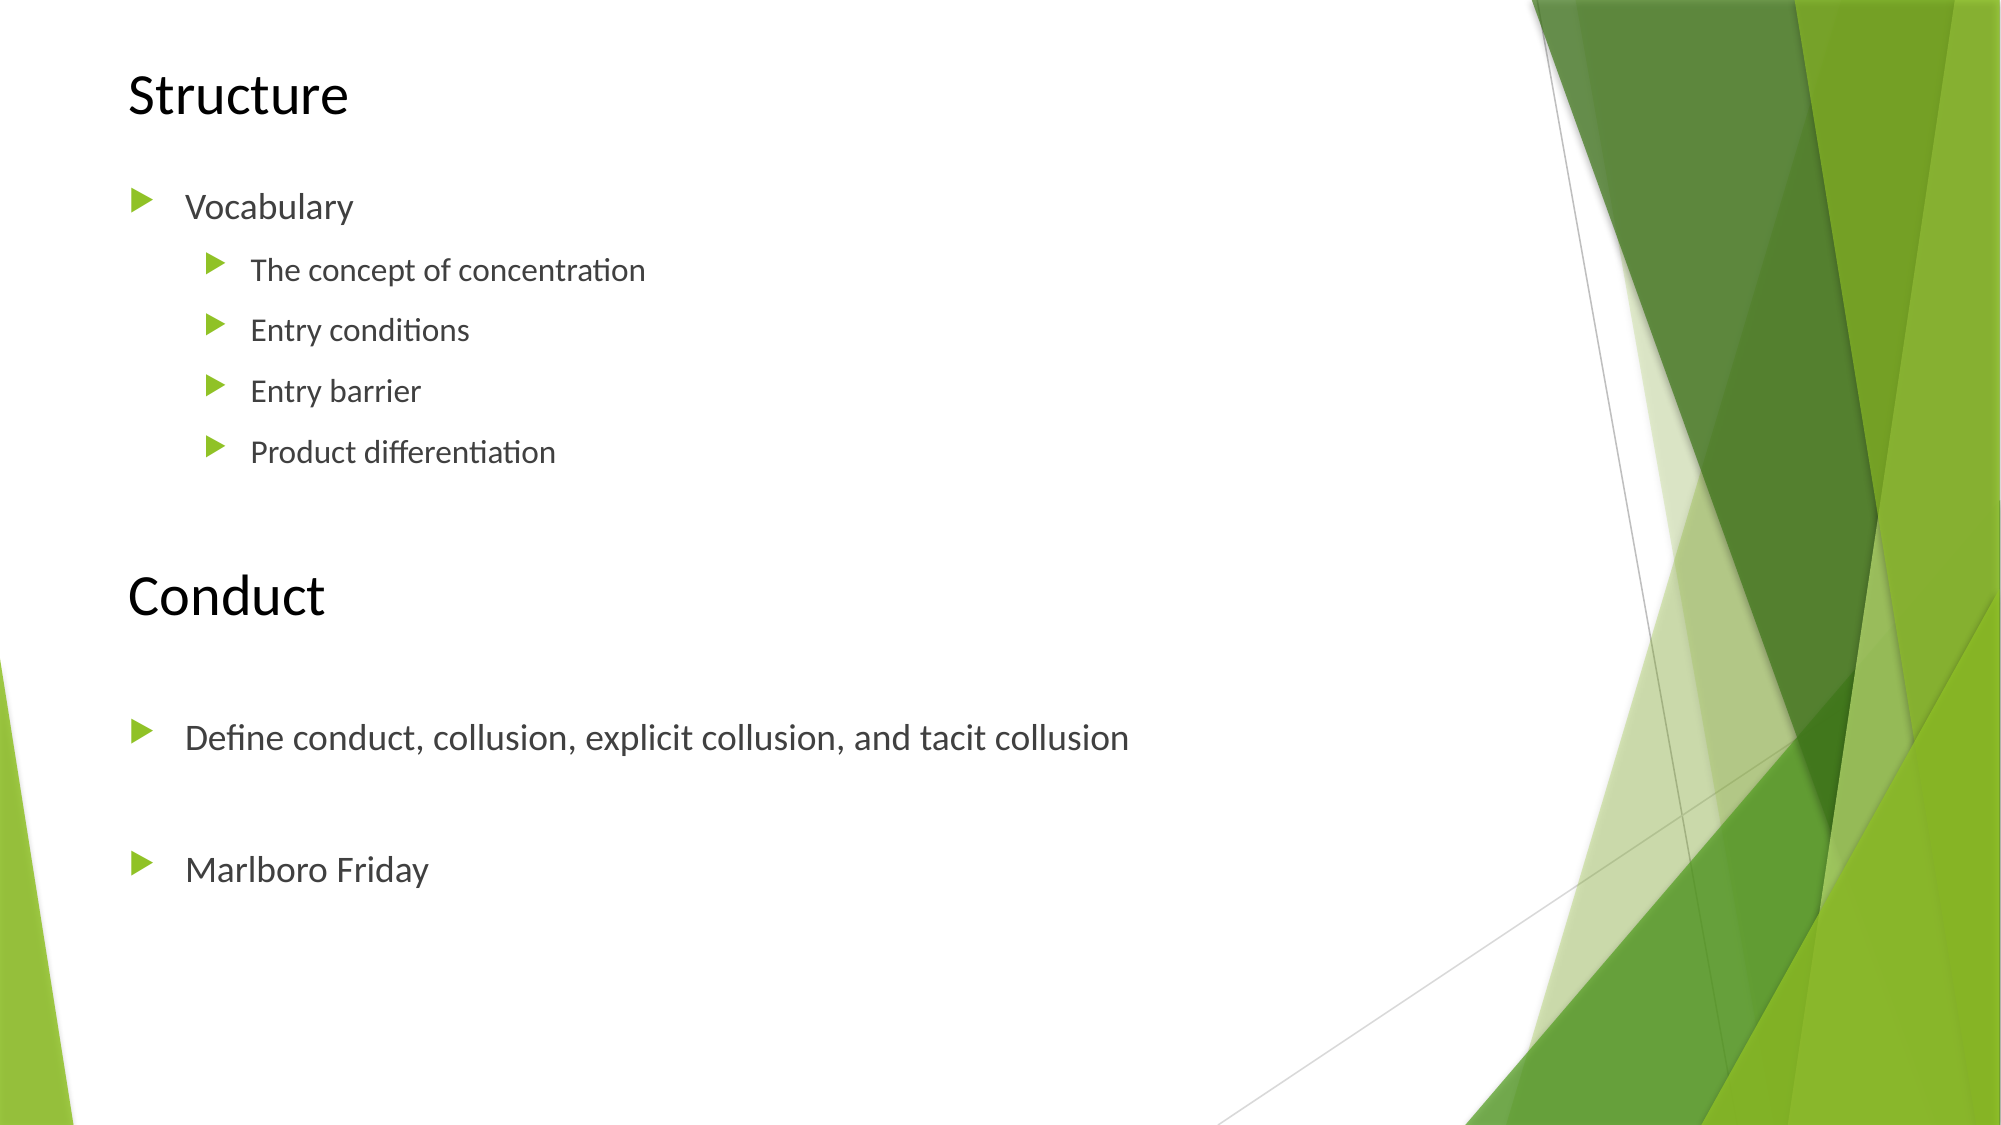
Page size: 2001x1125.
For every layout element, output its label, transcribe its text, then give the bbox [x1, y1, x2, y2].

text_box Vocabulary The concept of concentration Entry conditions Entry barrier Product differentiation Conduct Define conduct, collusion, explicit collusion, and tacit collusion Marlboro Friday [113, 174, 1525, 1013]
title Structure [113, 48, 1525, 174]
